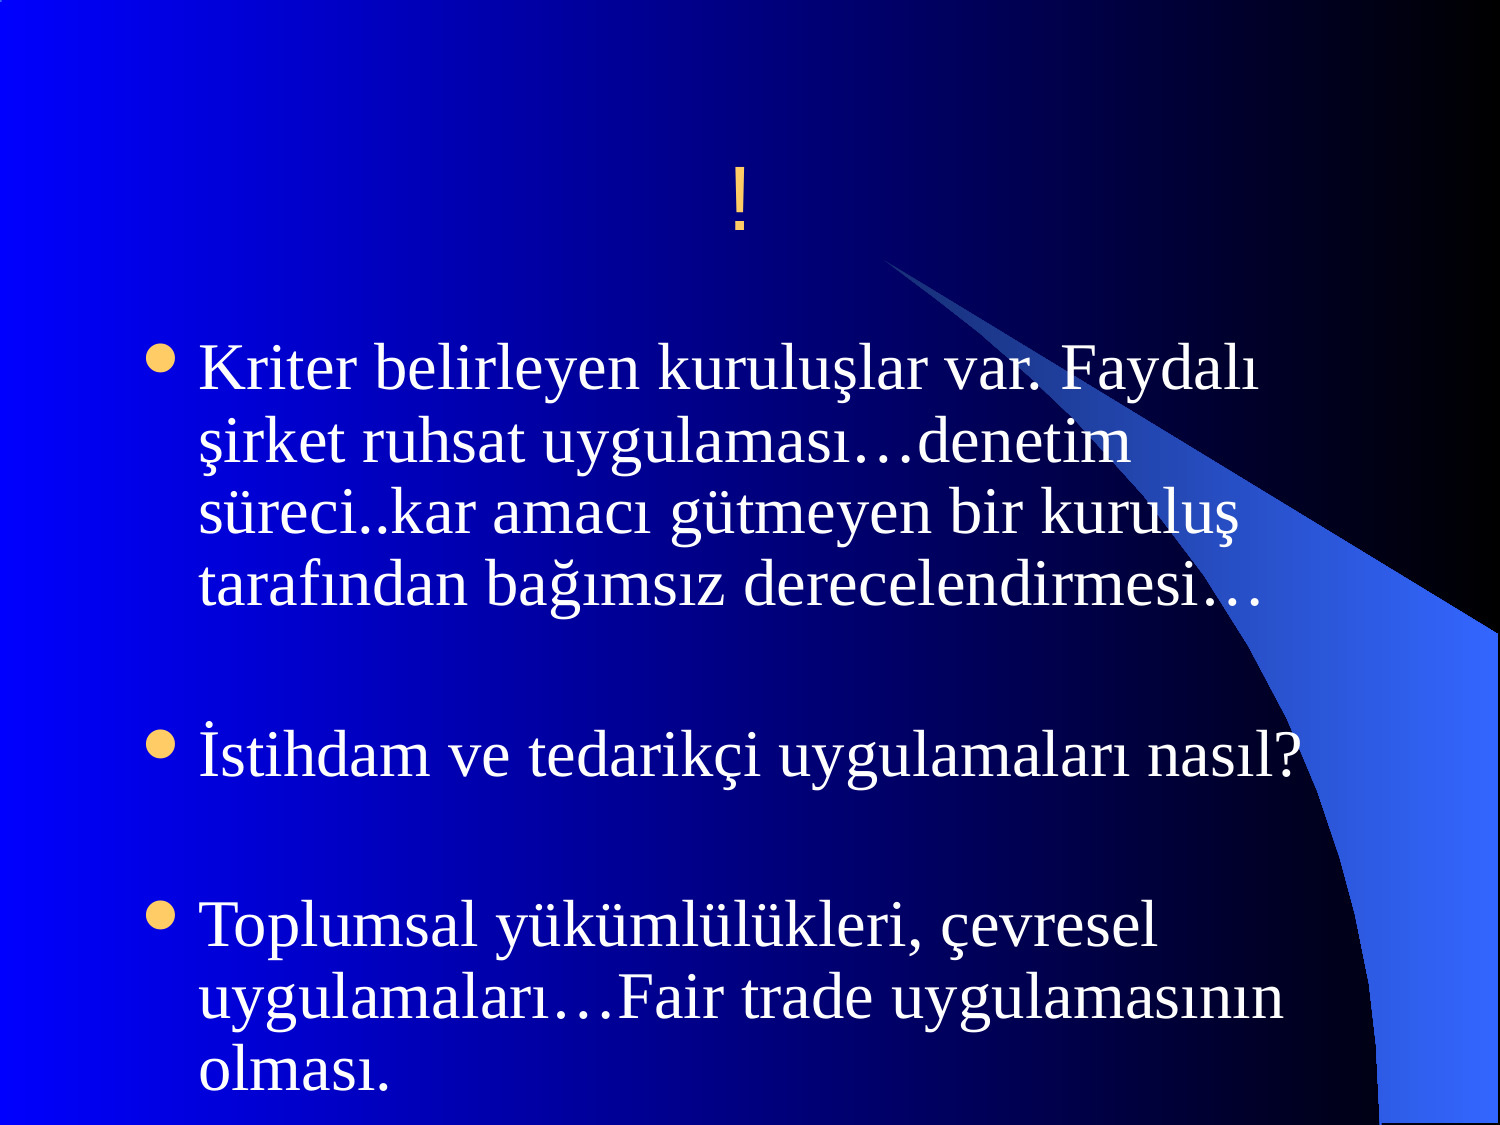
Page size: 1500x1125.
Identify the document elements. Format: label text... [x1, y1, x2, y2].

list Kriter belirleyen kuruluşlar var. Faydalı şirket ruhsat uygulaması…denetim süreci..kar amacı gütmeyen bir kuruluş tarafından bağımsız derecelendirmesi… İstihdam ve tedarikçi uygulamaları nasıl? Toplumsal yükümlülükleri, çevresel uygulamaları…Fair trade uygulamasının olması. [111, 324, 1388, 1001]
title ! [111, 99, 1438, 288]
